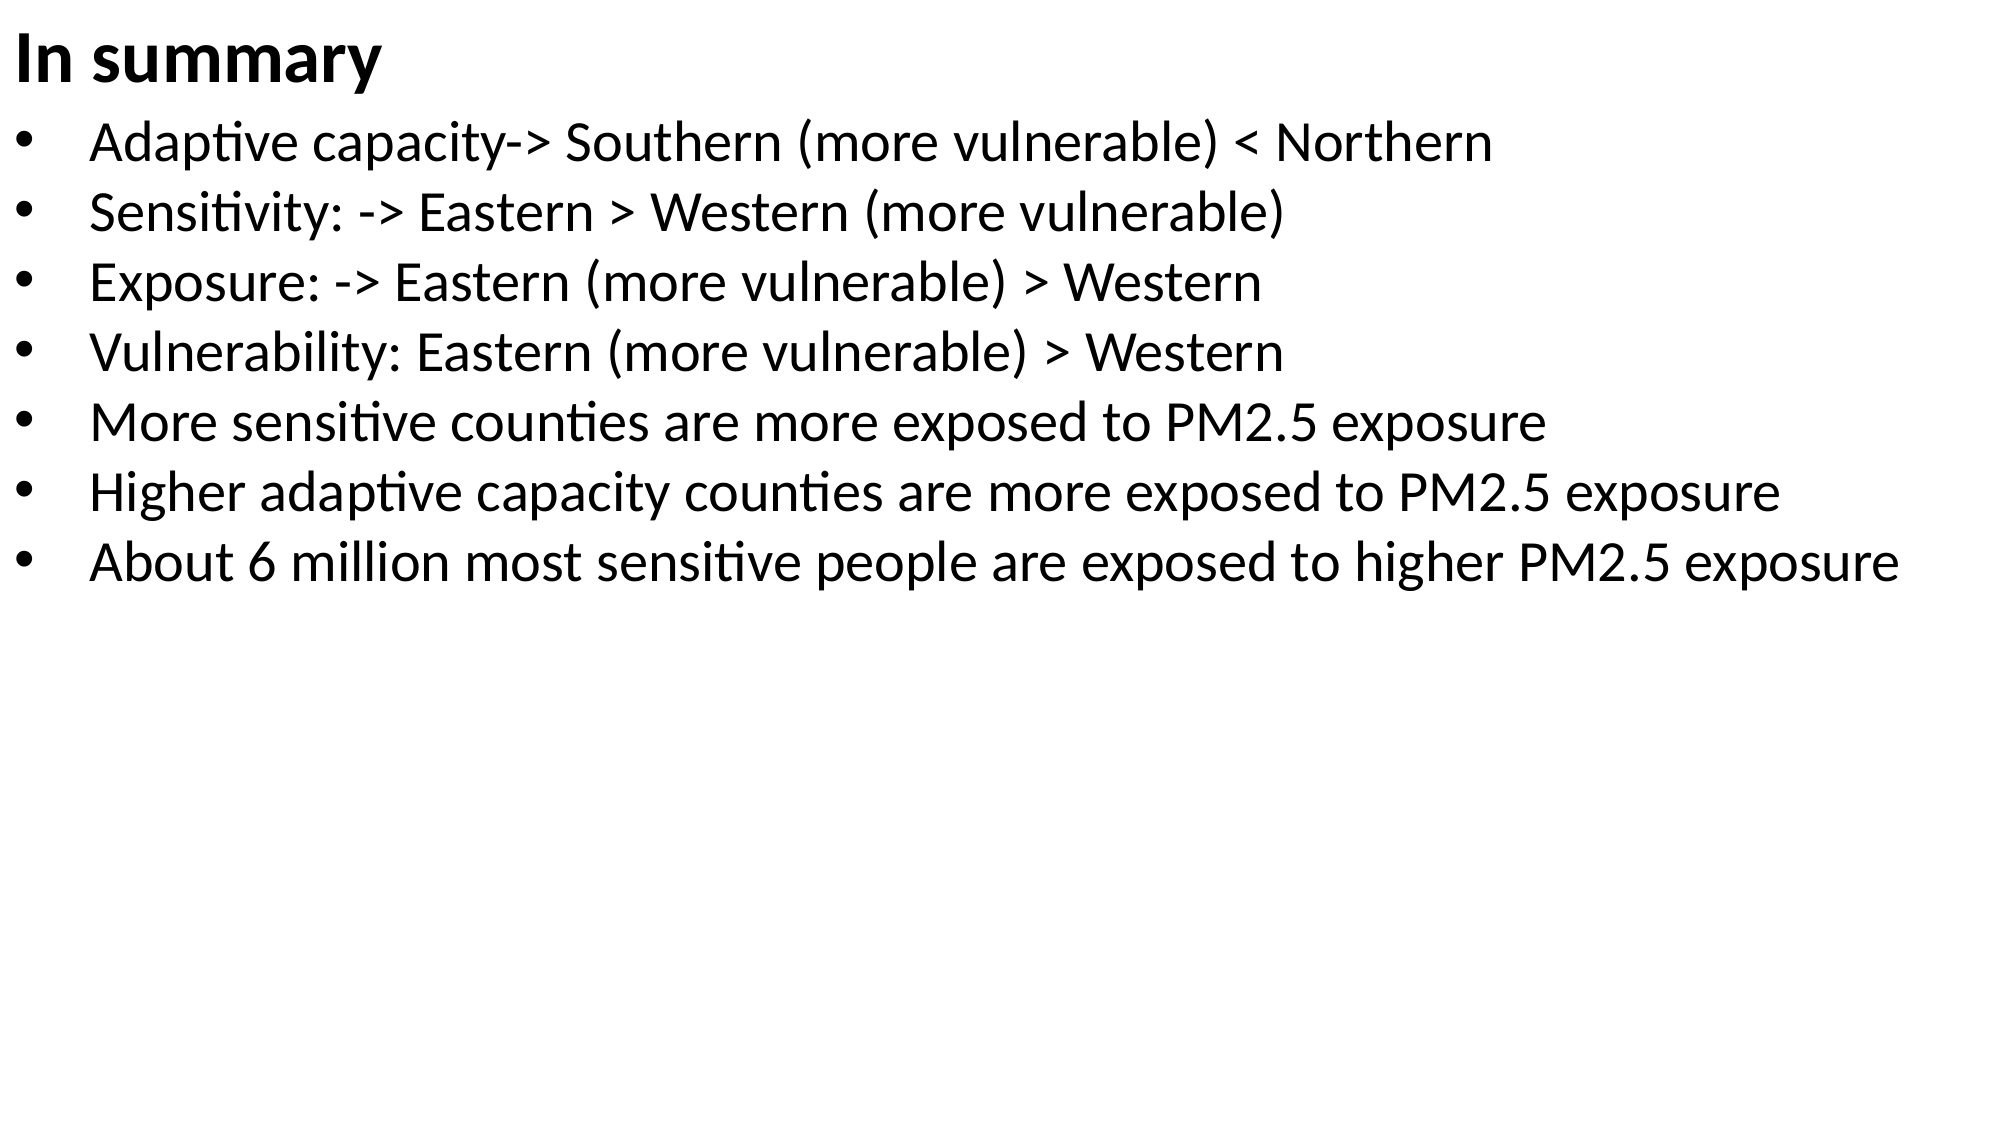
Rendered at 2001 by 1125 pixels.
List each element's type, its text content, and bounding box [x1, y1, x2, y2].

text_box Adaptive capacity-> Southern (more vulnerable) < Northern Sensitivity: -> Eastern > Western (more vulnerable) Exposure: -> Eastern (more vulnerable) > Western Vulnerability: Eastern (more vulnerable) > Western More sensitive counties are more exposed to PM2.5 exposure Higher adaptive capacity counties are more exposed to PM2.5 exposure About 6 million most sensitive people are exposed to higher PM2.5 exposure [0, 95, 2000, 881]
text_box In summary [0, 0, 1088, 105]
